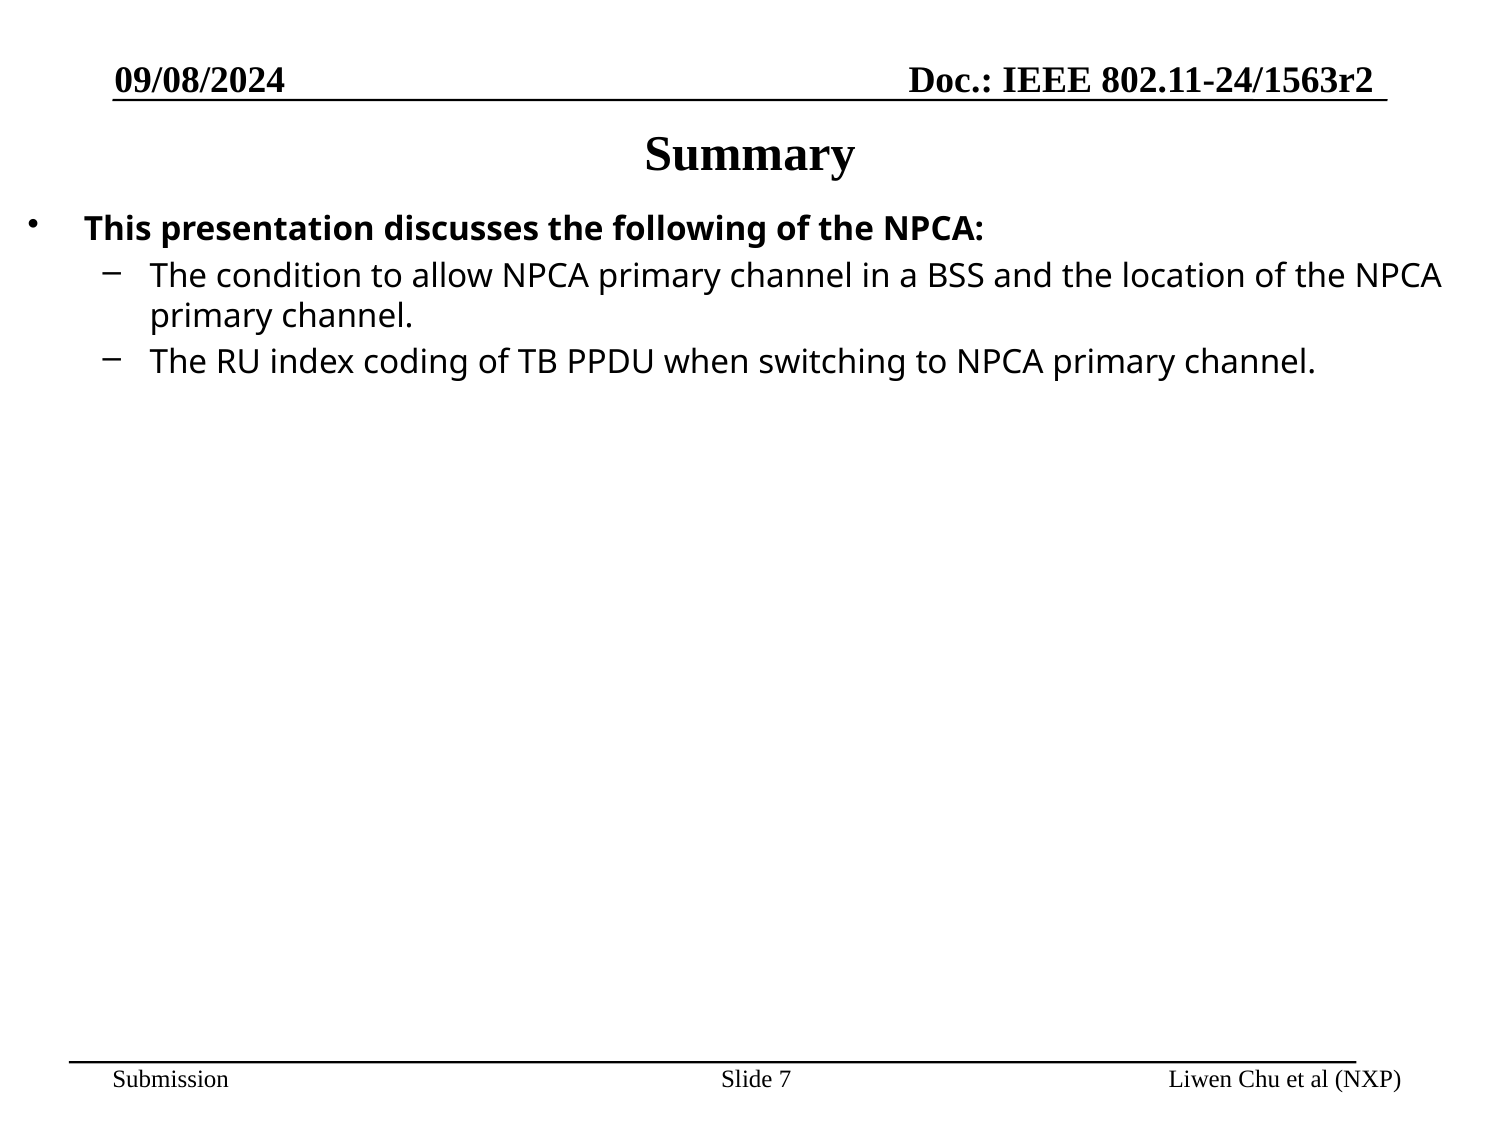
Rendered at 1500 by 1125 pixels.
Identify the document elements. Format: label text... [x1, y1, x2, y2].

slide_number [114, 54, 288, 101]
list This presentation discusses the following of the NPCA: The condition to allow NPCA primary channel in a BSS and the location of the NPCA primary channel. The RU index coding of TB PPDU when switching to NPCA primary channel. [12, 199, 1480, 1051]
title Summary [0, 98, 1500, 202]
footer Liwen Chu et al (NXP) [1165, 1061, 1402, 1093]
slide_number Slide 7 [712, 1061, 800, 1093]
